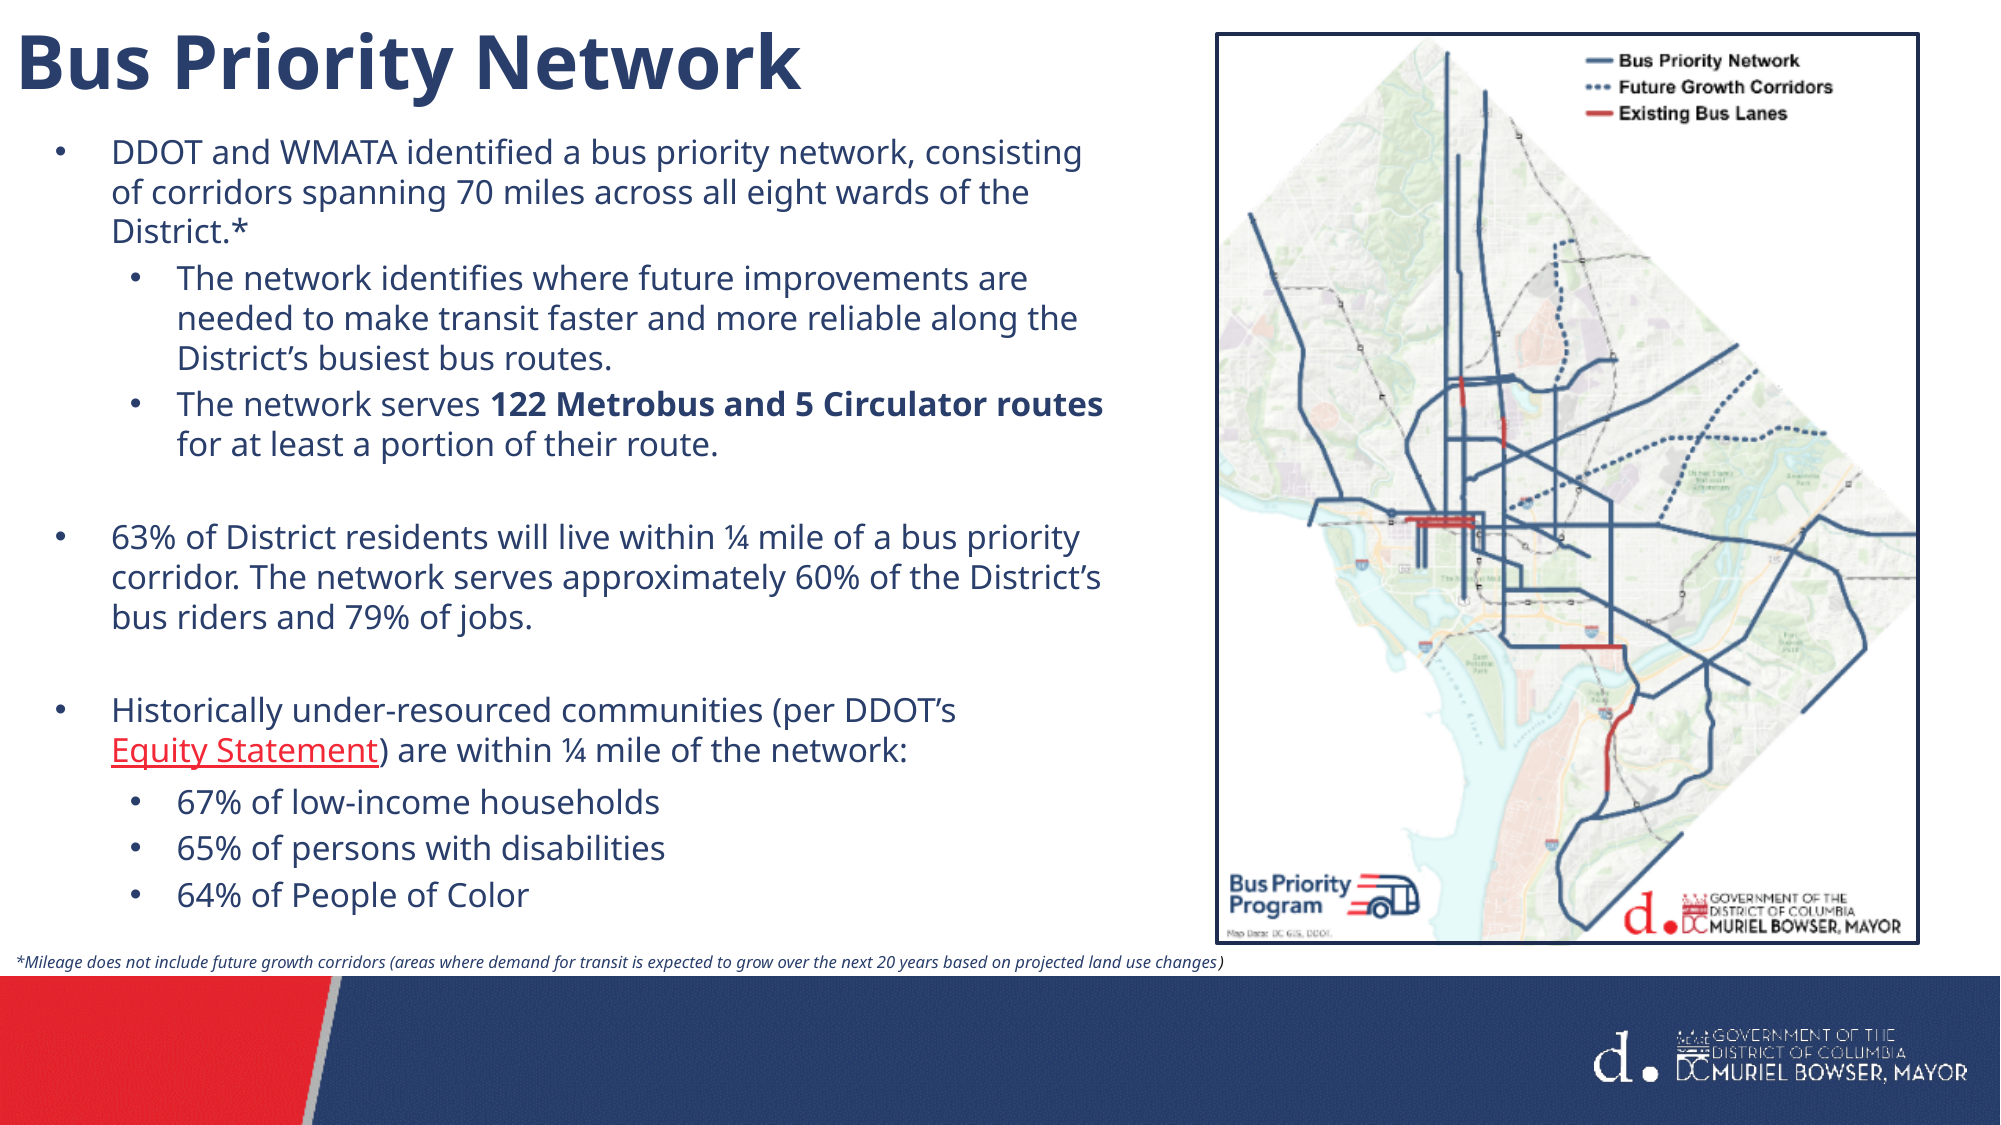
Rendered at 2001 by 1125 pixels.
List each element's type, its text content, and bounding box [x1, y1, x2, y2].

text_box DDOT and WMATA identified a bus priority network, consisting of corridors spanning 70 miles across all eight wards of the District.* The network identifies where future improvements are needed to make transit faster and more reliable along the District’s busiest bus routes. The network serves 122 Metrobus and 5 Circulator routes for at least a portion of their route. 63% of District residents will live within ¼ mile of a bus priority corridor. The network serves approximately 60% of the District’s bus riders and 79% of jobs. Historically under-resourced communities (per DDOT’s Equity Statement) are within ¼ mile of the network: 67% of low-income households 65% of persons with disabilities 64% of People of Color [39, 123, 1131, 931]
text_box Bus Priority Network [0, 1, 2000, 118]
text_box *Mileage does not include future growth corridors (areas where demand for transit is expected to grow over the next 20 years based on projected land use changes) [0, 944, 1956, 980]
picture [0, 976, 2000, 1125]
picture [1218, 34, 1918, 946]
